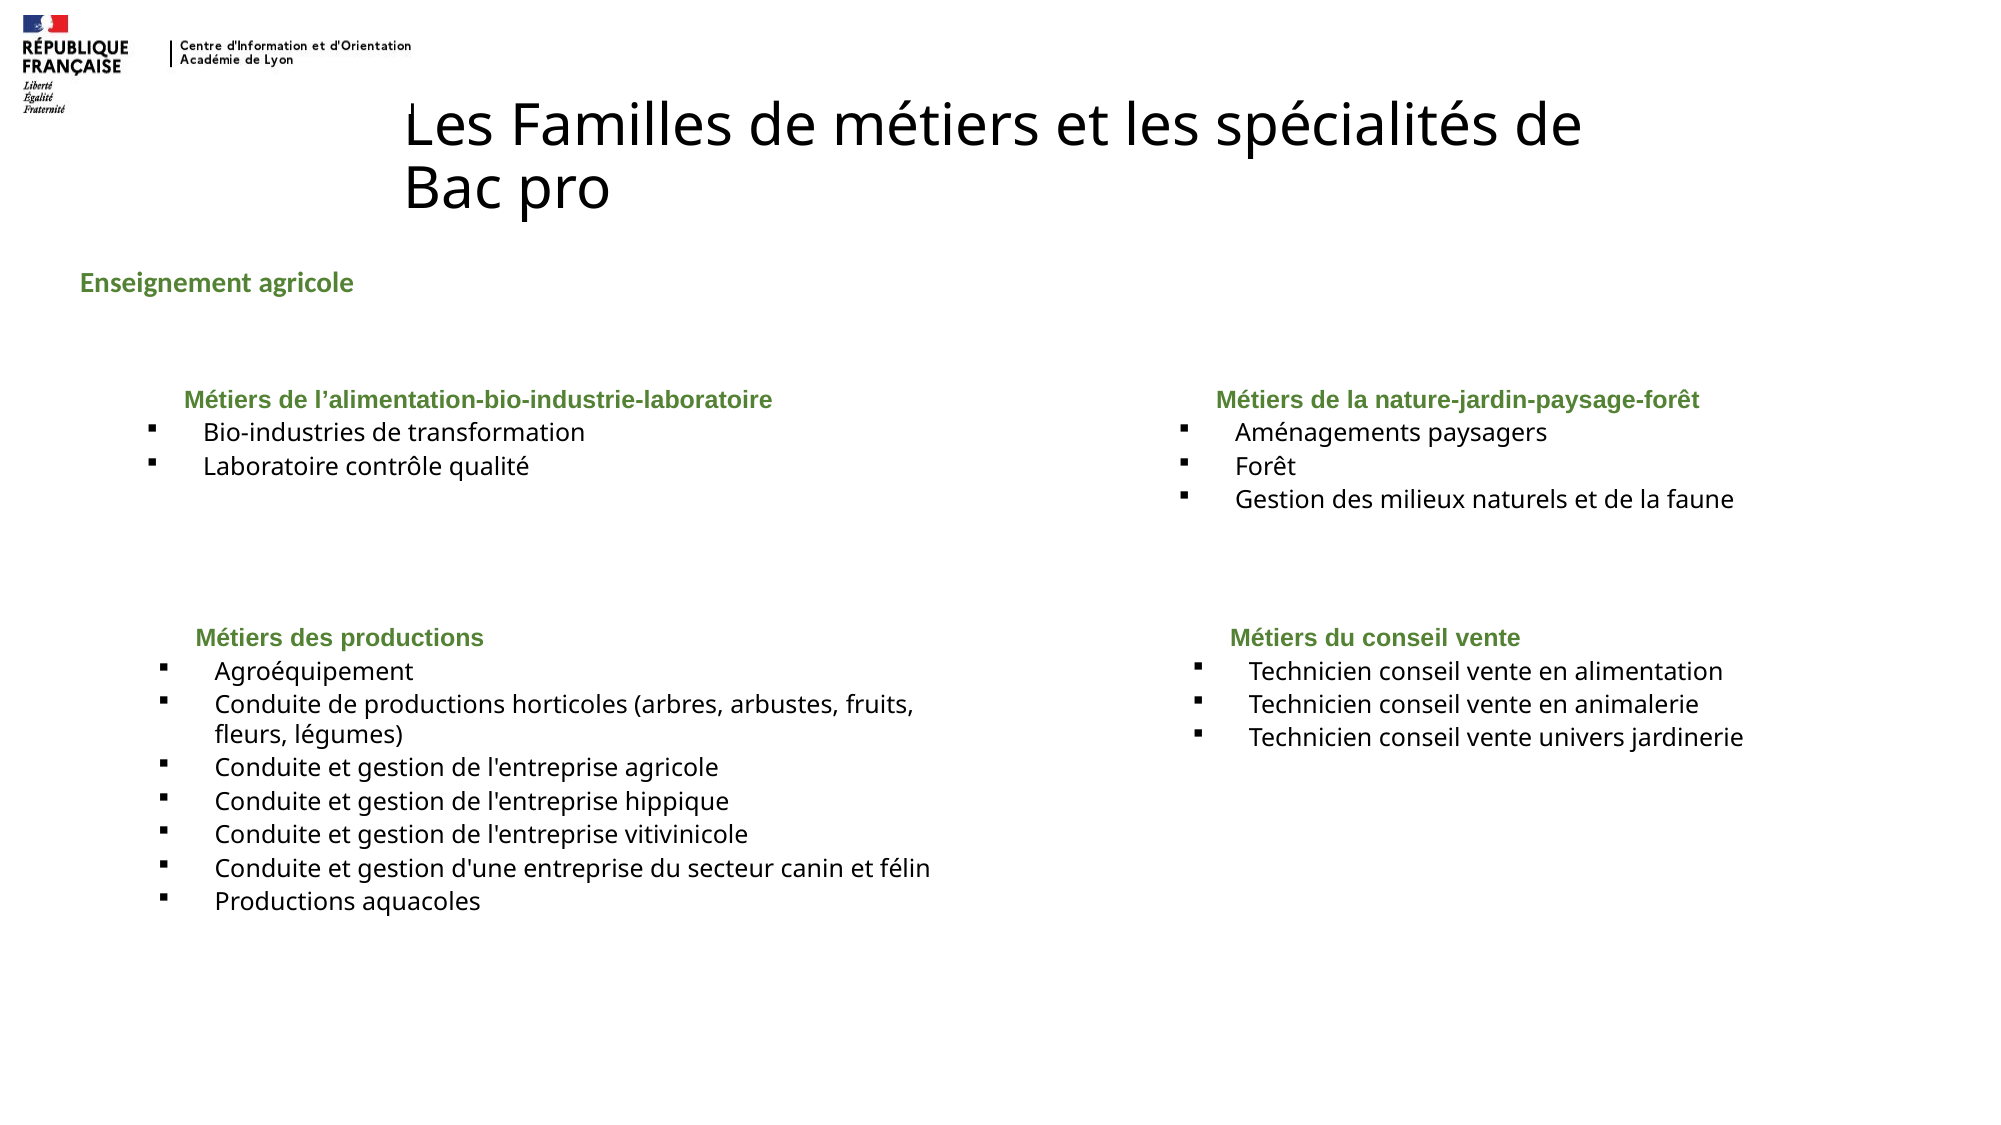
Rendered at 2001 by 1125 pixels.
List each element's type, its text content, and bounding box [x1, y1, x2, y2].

text_box Métiers de la nature-jardin-paysage-forêt Aménagements paysagers Forêt Gestion des milieux naturels et de la faune [1163, 376, 1843, 522]
text_box Métiers des productions Agroéquipement Conduite de productions horticoles (arbres, arbustes, fruits, fleurs, légumes) Conduite et gestion de l'entreprise agricole Conduite et gestion de l'entreprise hippique Conduite et gestion de l'entreprise vitivinicole Conduite et gestion d'une entreprise du secteur canin et félin Productions aquacoles [143, 614, 1005, 924]
text_box Enseignement agricole [65, 256, 473, 306]
text_box Métiers de l’alimentation-bio-industrie-laboratoire Bio-industries de transformation Laboratoire contrôle qualité [131, 376, 839, 517]
picture [23, 15, 411, 114]
text_box Métiers du conseil vente Technicien conseil vente en alimentation Technicien conseil vente en animalerie Technicien conseil vente univers jardinerie [1177, 614, 1829, 760]
text_box Les Familles de métiers et les spécialités de Bac pro [388, 113, 1620, 203]
